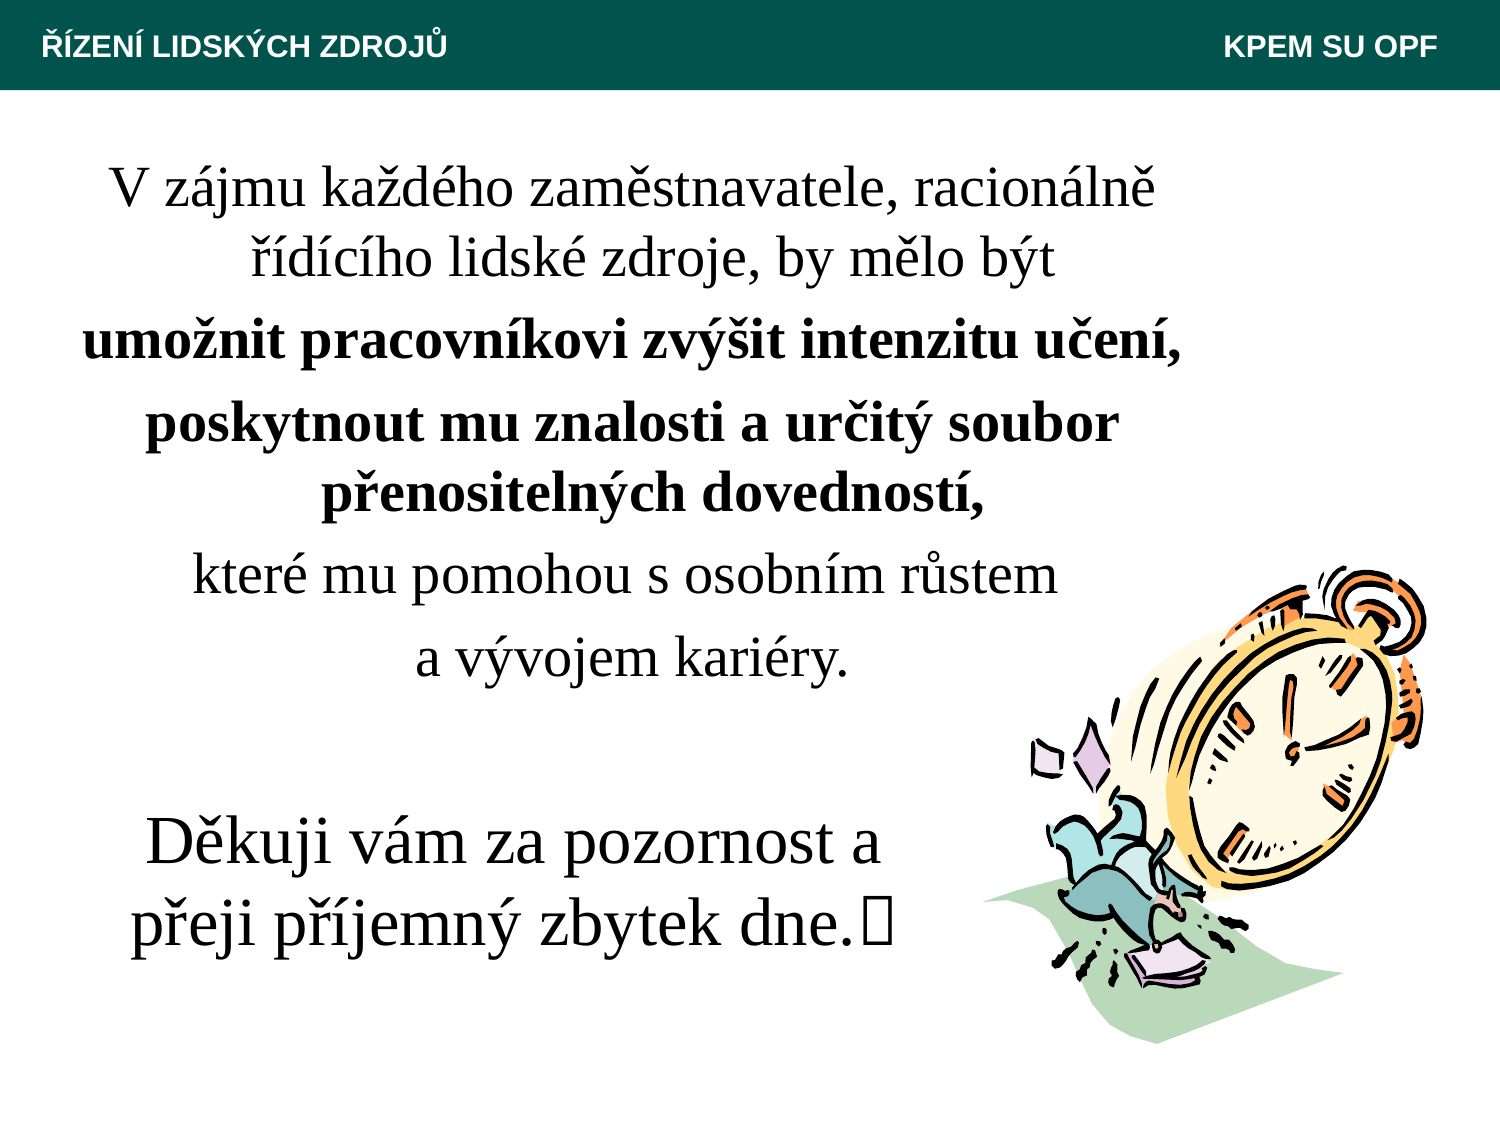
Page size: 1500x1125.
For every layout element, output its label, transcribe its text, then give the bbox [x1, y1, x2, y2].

text_box Děkuji vám za pozornost a přeji příjemný zbytek dne. [46, 786, 926, 1032]
list V zájmu každého zaměstnavatele, racionálně řídícího lidské zdroje, by mělo být umožnit pracovníkovi zvýšit intenzitu učení, poskytnout mu znalosti a určitý soubor přenositelných dovedností, které mu pomohou s osobním růstem a vývojem kariéry. [0, 140, 1266, 716]
text_box ŘÍZENÍ LIDSKÝCH ZDROJŮ KPEM SU OPF [0, 0, 1500, 92]
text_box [982, 562, 1430, 1049]
